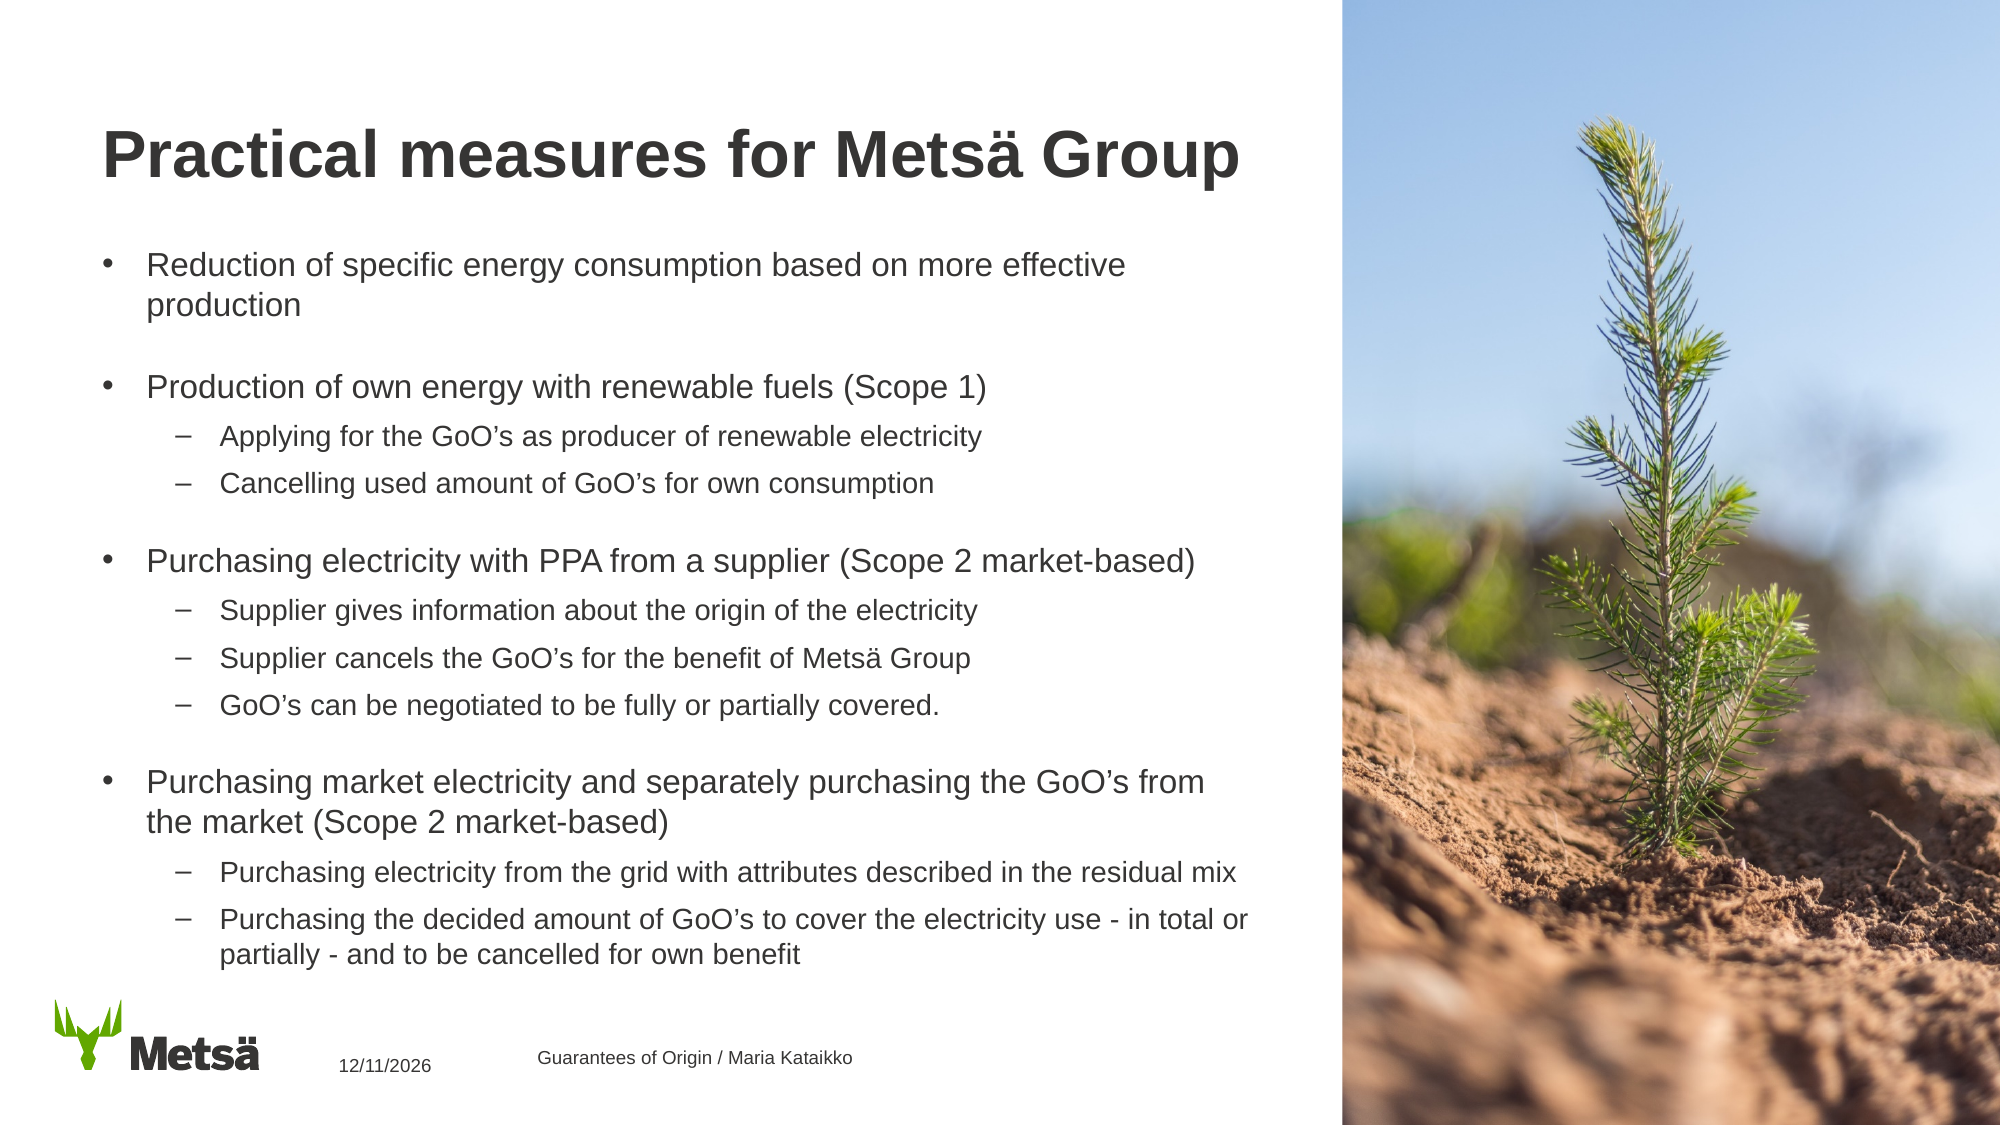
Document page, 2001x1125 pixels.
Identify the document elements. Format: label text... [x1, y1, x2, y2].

footer Guarantees of Origin / Maria Kataikko [537, 1039, 1337, 1075]
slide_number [338, 1046, 540, 1083]
picture [1342, 0, 2000, 1125]
list Reduction of specific energy consumption based on more effective production Production of own energy with renewable fuels (Scope 1) Applying for the GoO’s as producer of renewable electricity Cancelling used amount of GoO’s for own consumption Purchasing electricity with PPA from a supplier (Scope 2 market-based) Supplier gives information about the origin of the electricity Supplier cancels the GoO’s for the benefit of Metsä Group GoO’s can be negotiated to be fully or partially covered. Purchasing market electricity and separately purchasing the GoO’s from the market (Scope 2 market-based) Purchasing electricity from the grid with attributes described in the residual mix Purchasing the decided amount of GoO’s to cover the electricity use - in total or partially - and to be cancelled for own benefit [102, 243, 1260, 988]
title Practical measures for Metsä Group [102, 85, 1260, 228]
